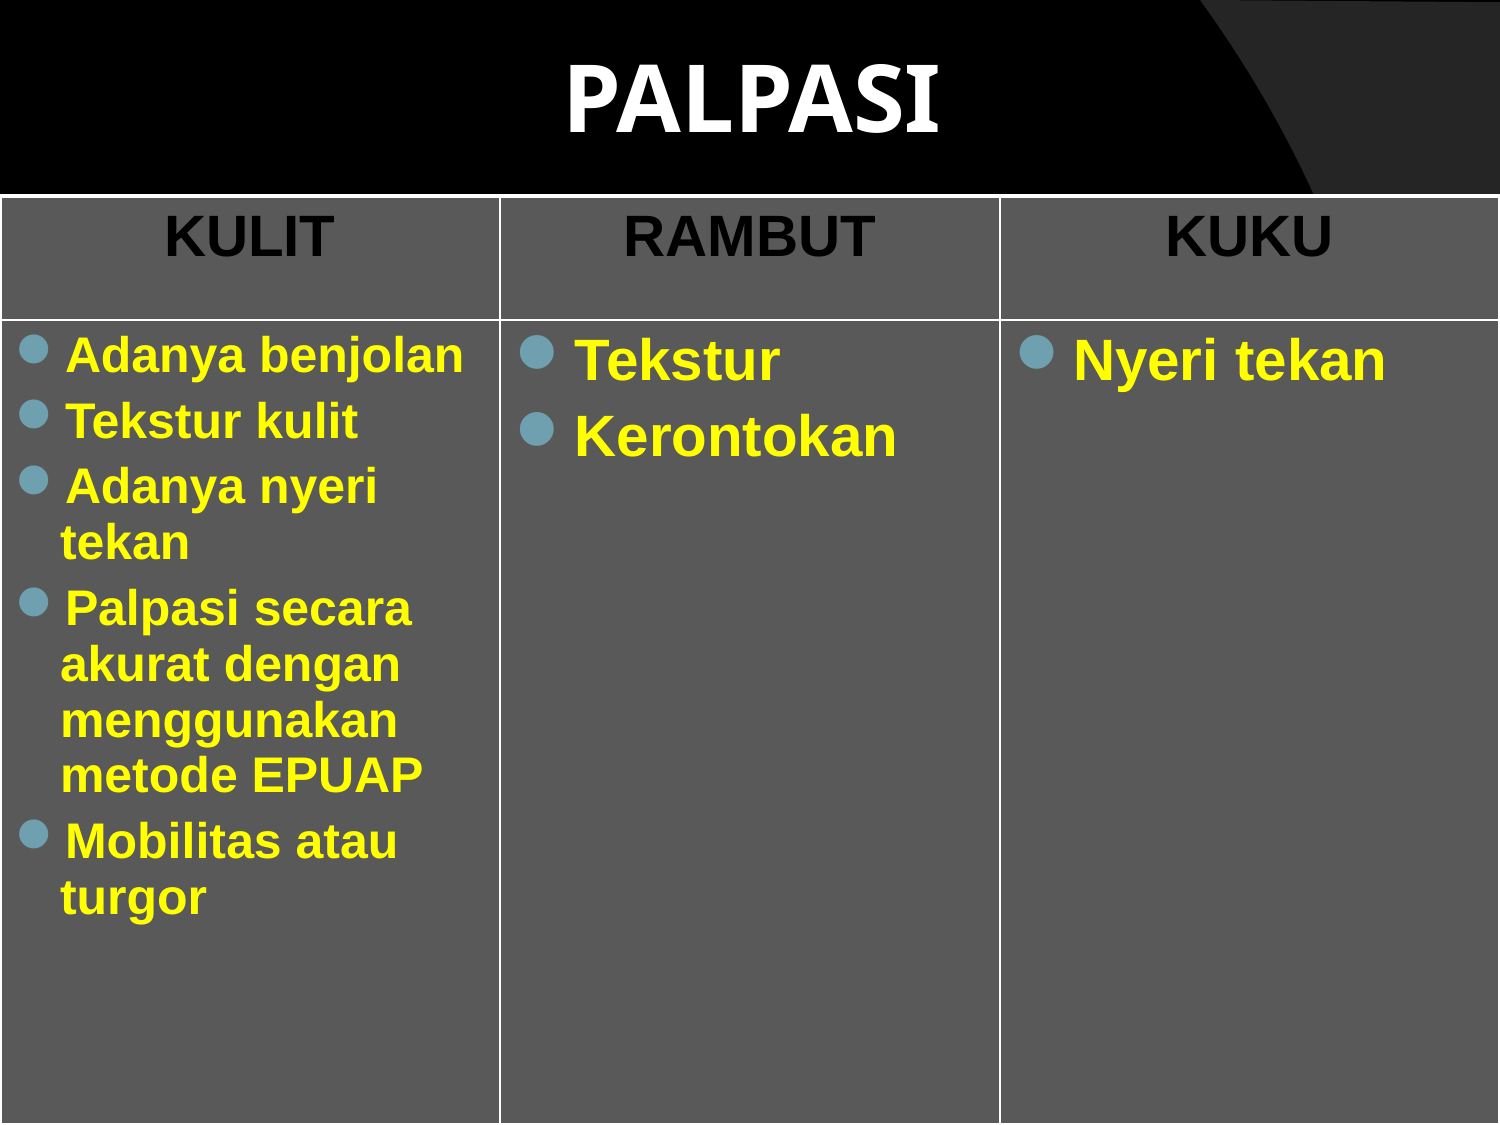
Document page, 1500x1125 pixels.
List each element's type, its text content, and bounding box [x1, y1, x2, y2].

table_header KULIT [2, 198, 499, 319]
table_cell Tekstur Kerontokan [501, 321, 999, 1123]
title PALPASI [76, 30, 1428, 159]
table_cell Nyeri tekan [1001, 321, 1498, 1123]
table_cell Adanya benjolan Tekstur kulit Adanya nyeri tekan Palpasi secara akurat dengan menggunakan metode EPUAP Mobilitas atau turgor [2, 321, 499, 1123]
table_header RAMBUT [501, 198, 999, 319]
table_header KUKU [1001, 198, 1498, 319]
